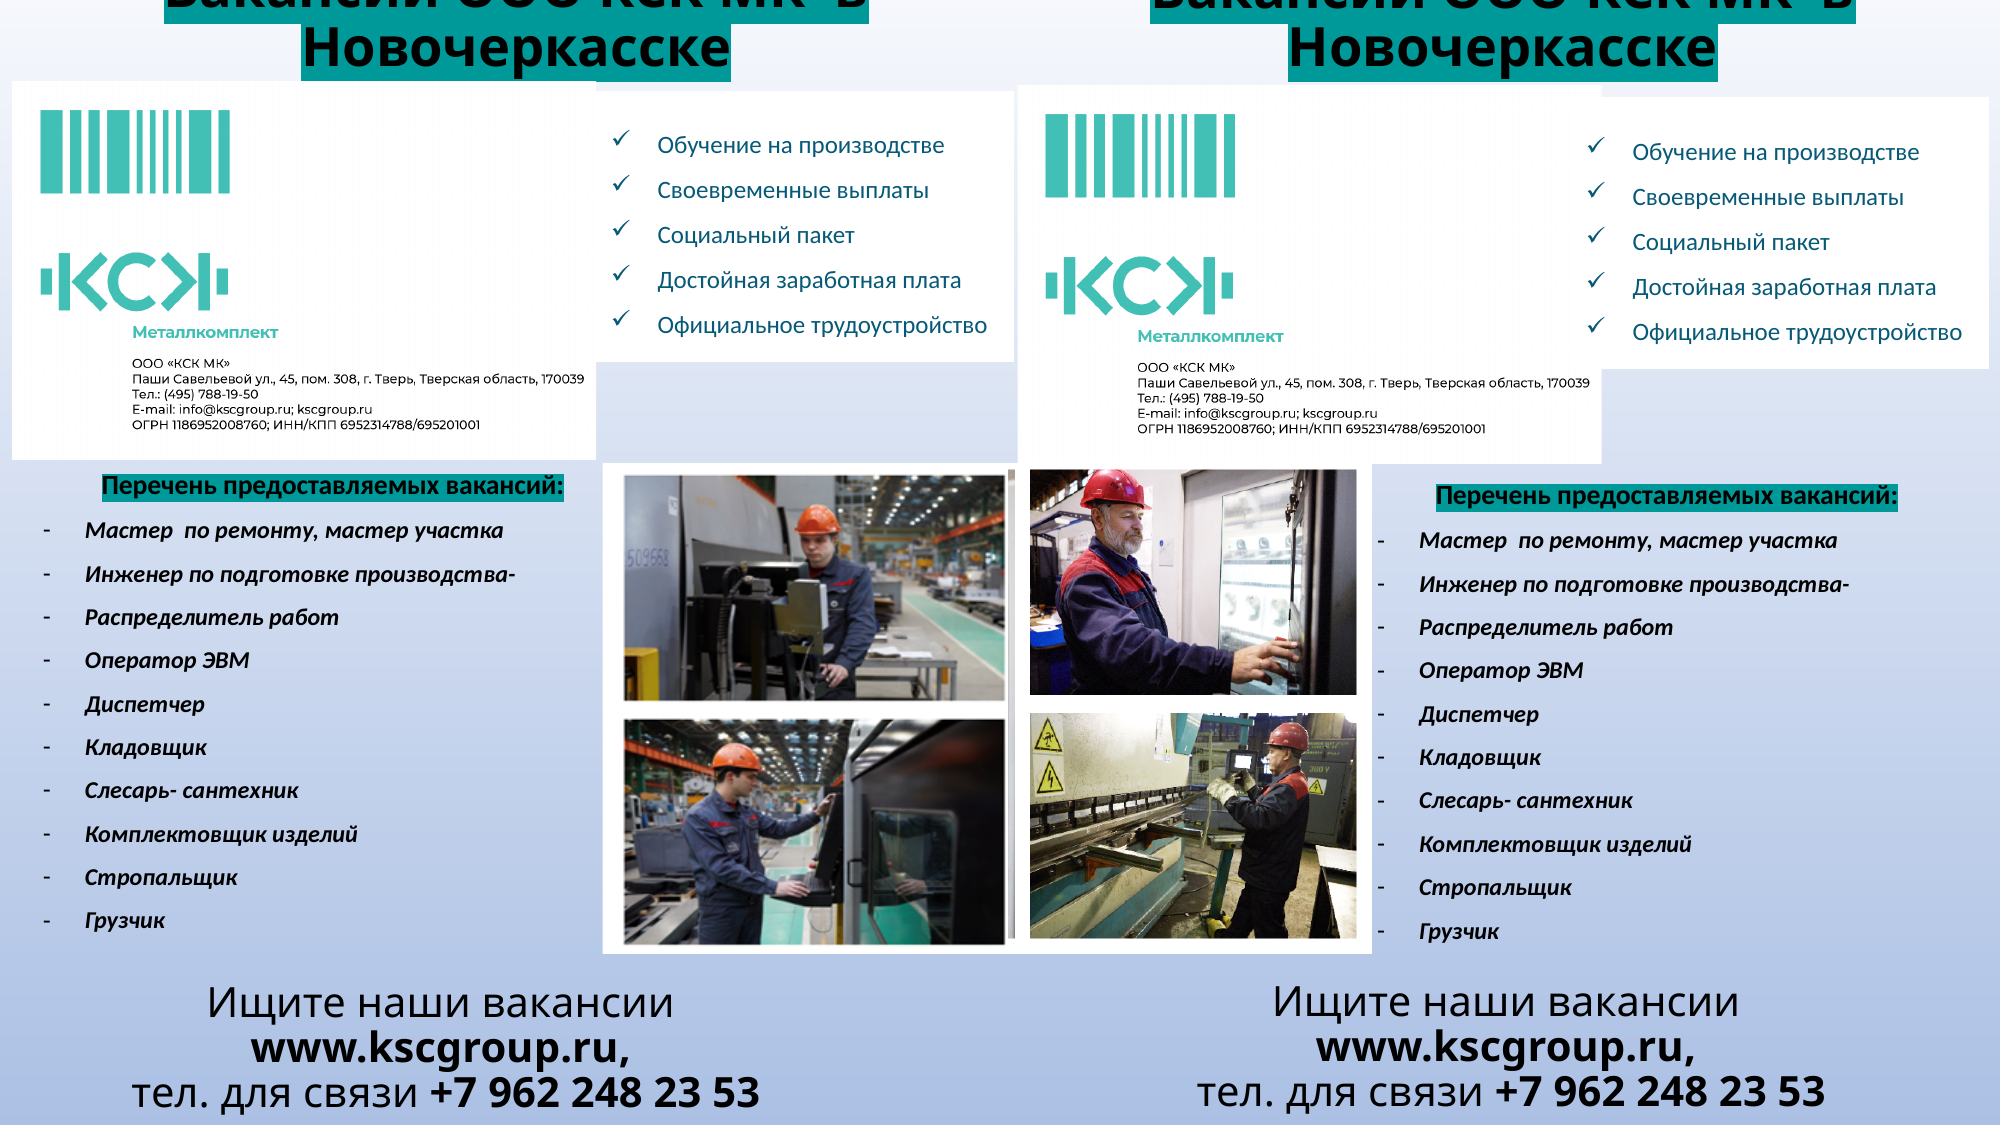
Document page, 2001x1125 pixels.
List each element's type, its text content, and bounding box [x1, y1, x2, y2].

text_box Вакансии ООО КСК МК в Новочеркасске [999, 14, 2000, 86]
picture [12, 81, 597, 460]
picture [602, 85, 1602, 954]
text_box Перечень предоставляемых вакансий: Мастер по ремонту, мастер участка Инженер по подготовке производства- Распределитель работ Оператор ЭВМ Диспетчер Кладовщик Слесарь- сантехник Комплектовщик изделий Стропальщик Грузчик [1362, 473, 1973, 955]
text_box Ищите наши вакансии www.kscgroup.ru, тел. для связи +7 962 248 23 53 [1065, 1031, 1947, 1124]
subtitle Перечень предоставляемых вакансий: Мастер по ремонту, мастер участка Инженер по подготовке производства- Распределитель работ Оператор ЭВМ Диспетчер Кладовщик Слесарь- сантехник Комплектовщик изделий Стропальщик Грузчик [27, 463, 602, 945]
text_box Ищите наши вакансии www.kscgroup.ru, тел. для связи +7 962 248 23 53 [0, 1032, 882, 1125]
text_box Обучение на производстве Своевременные выплаты Социальный пакет Достойная заработная плата Официальное трудоустройство [1602, 97, 1989, 369]
text_box Обучение на производстве Своевременные выплаты Социальный пакет Достойная заработная плата Официальное трудоустройство [597, 91, 1014, 362]
title Вакансии ООО КСК МК в Новочеркасске [13, 14, 999, 86]
